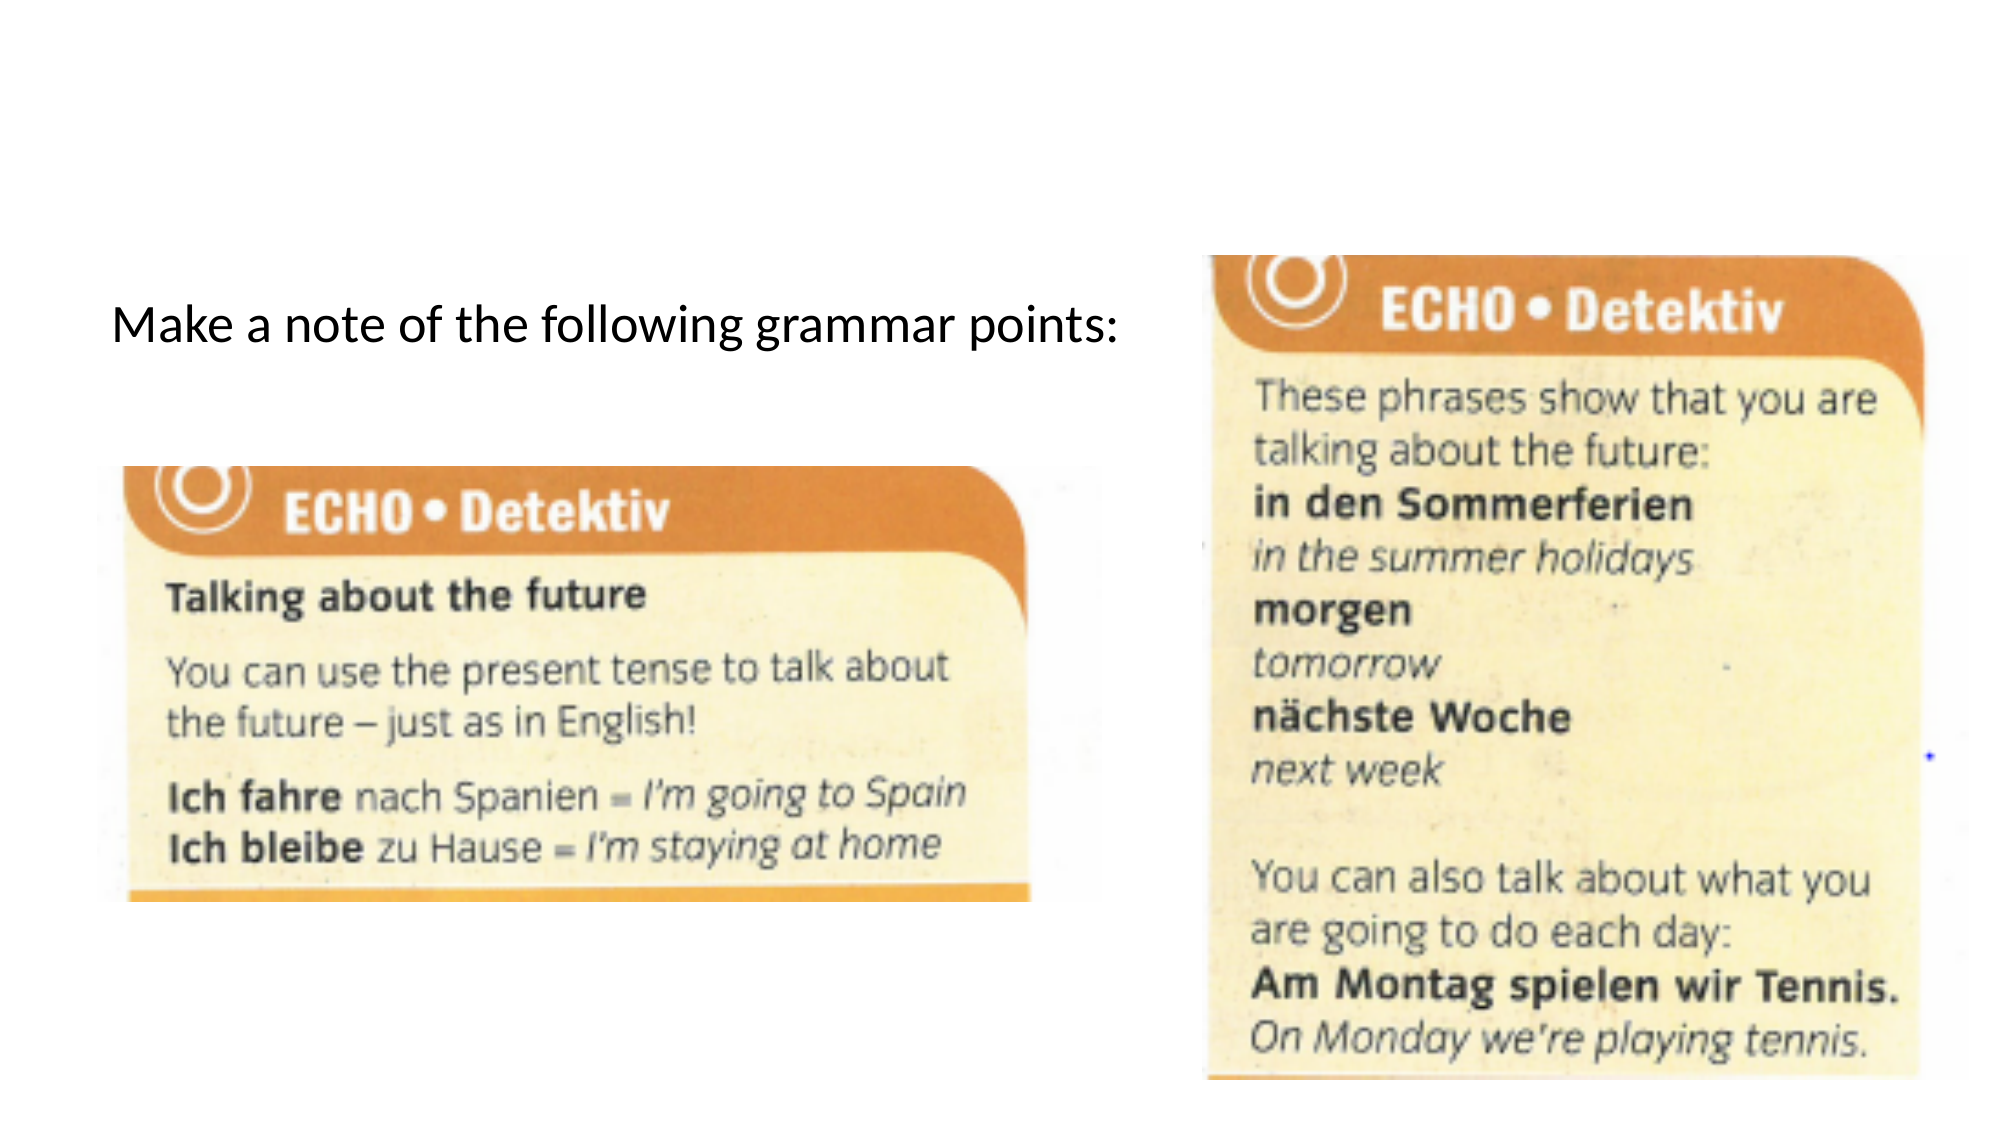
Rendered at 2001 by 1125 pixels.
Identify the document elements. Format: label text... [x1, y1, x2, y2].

text_box Make a note of the following grammar points: [97, 280, 1202, 361]
picture [1202, 255, 1969, 1080]
picture [97, 466, 1102, 902]
